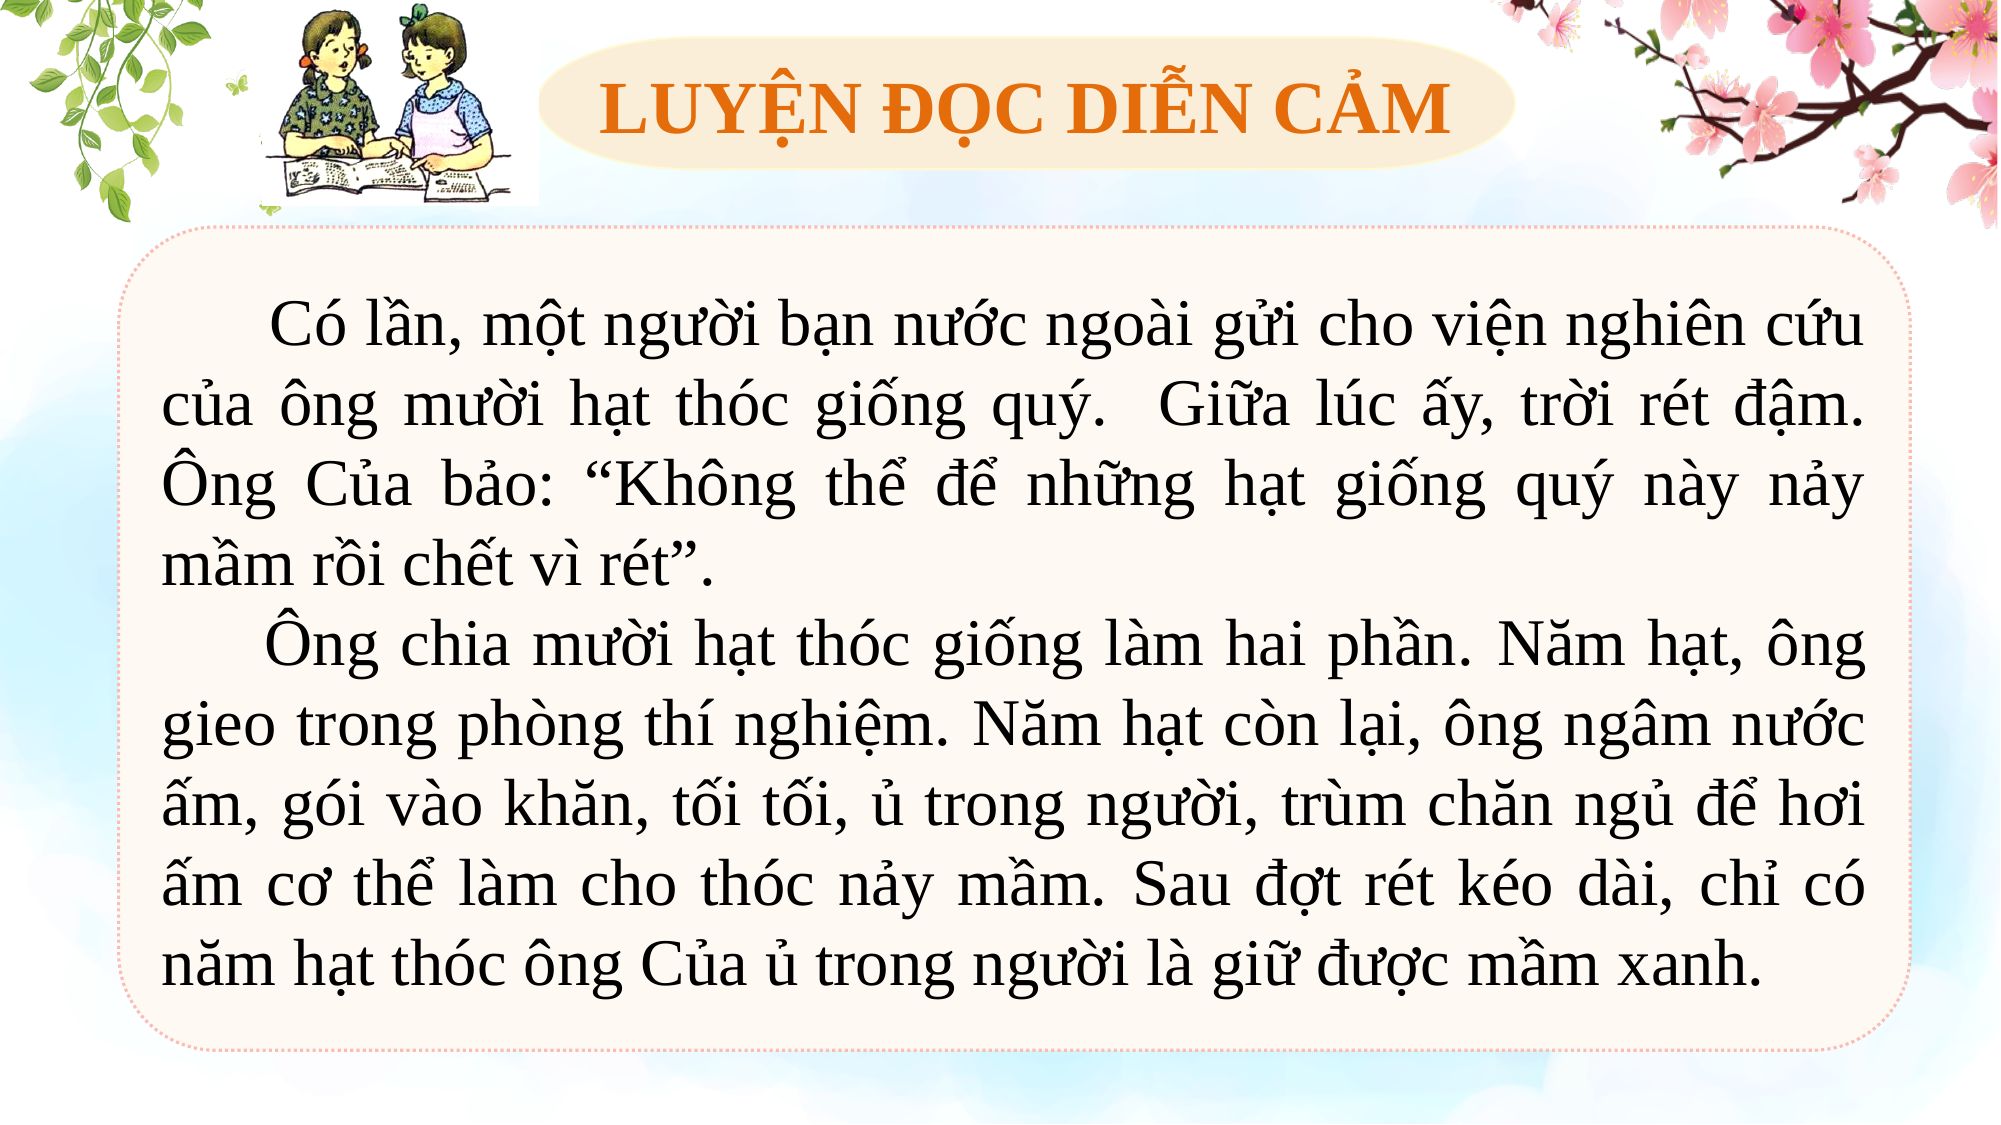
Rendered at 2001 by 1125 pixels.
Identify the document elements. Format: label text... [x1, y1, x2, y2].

text_box LUYỆN ĐỌC DIỄN CẢM [539, 36, 1489, 171]
text_box Có lần, một người bạn nước ngoài gửi cho viện nghiên cứu của ông mười hạt thóc giống quý. Giữa lúc ấy, trời rét đậm. Ông Của bảo: “Không thể để những hạt giống quý này nảy mầm rồi chết vì rét”. Ông chia mười hạt thóc giống làm hai phần. Năm hạt, ông gieo trong phòng thí nghiệm. Năm hạt còn lại, ông ngâm nước ấm, gói vào khăn, tối tối, ủ trong người, trùm chăn ngủ để hơi ấm cơ thể làm cho thóc nảy mầm. Sau đợt rét kéo dài, chỉ có năm hạt thóc ông Của ủ trong người là giữ được mầm xanh. [117, 225, 1912, 1052]
picture [0, 0, 2001, 1124]
